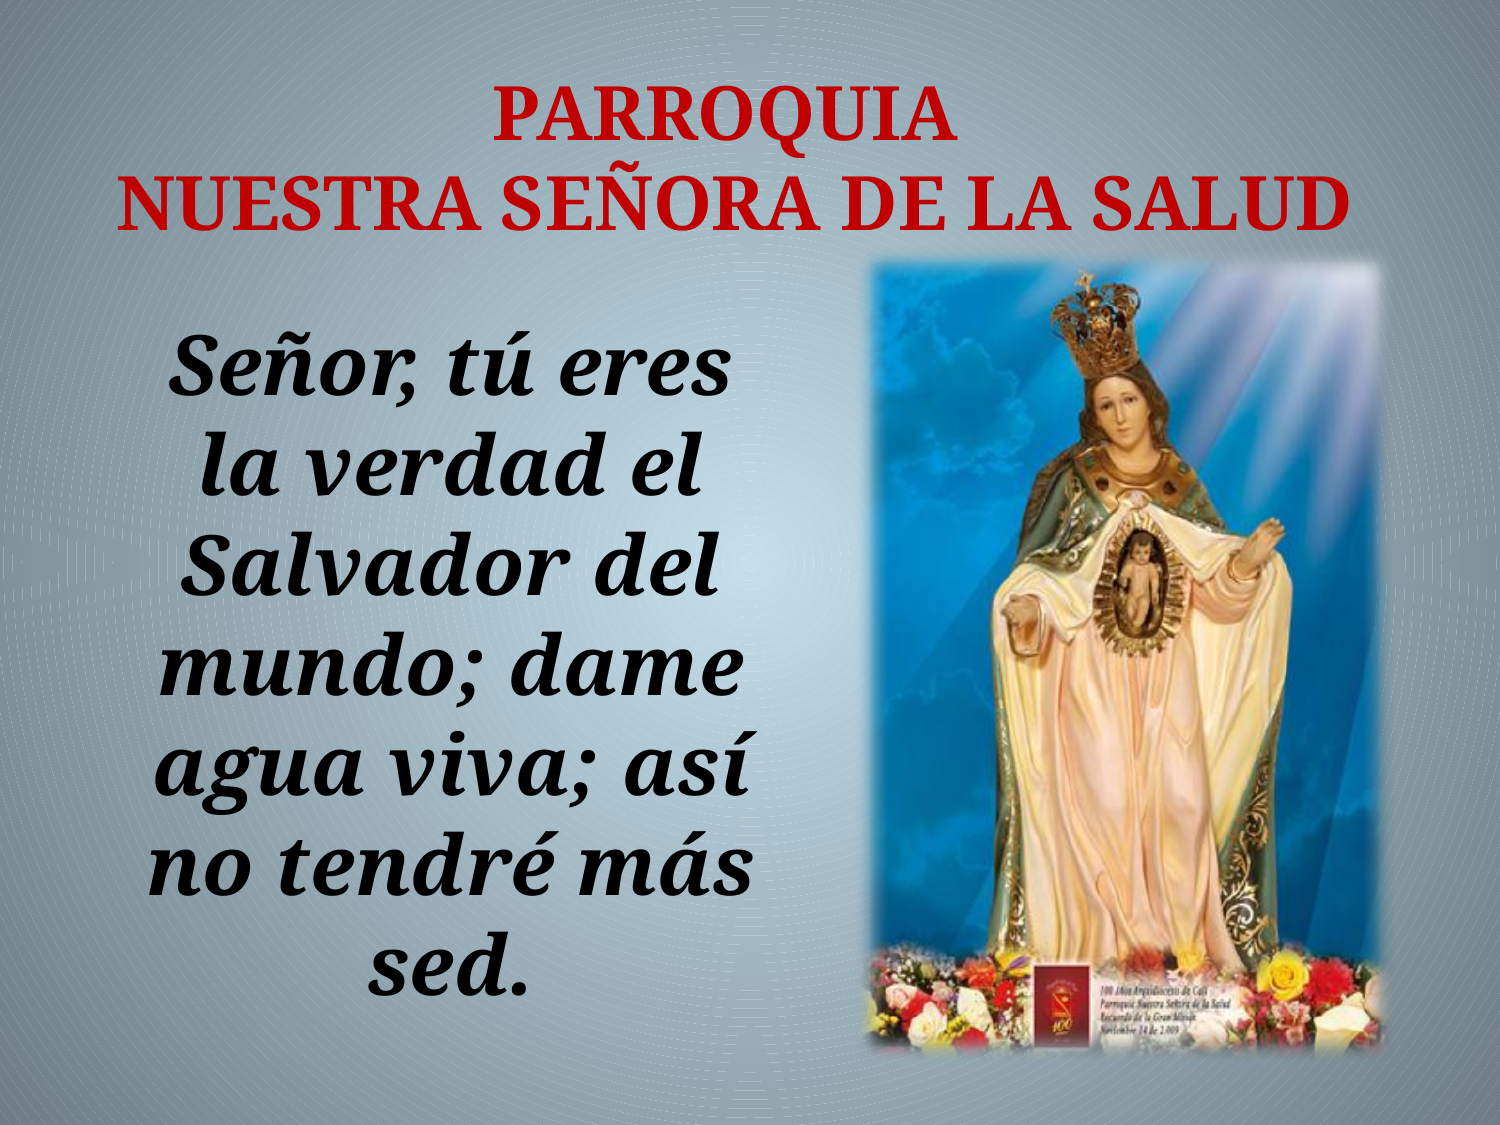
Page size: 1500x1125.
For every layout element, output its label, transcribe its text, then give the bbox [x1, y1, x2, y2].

text_box PARROQUIA NUESTRA SEÑORA DE LA SALUD [101, 58, 1369, 254]
text_box Señor, tú eres la verdad el Salvador del mundo; dame agua viva; así no tendré más sed. [105, 304, 797, 1020]
picture [855, 245, 1395, 1062]
